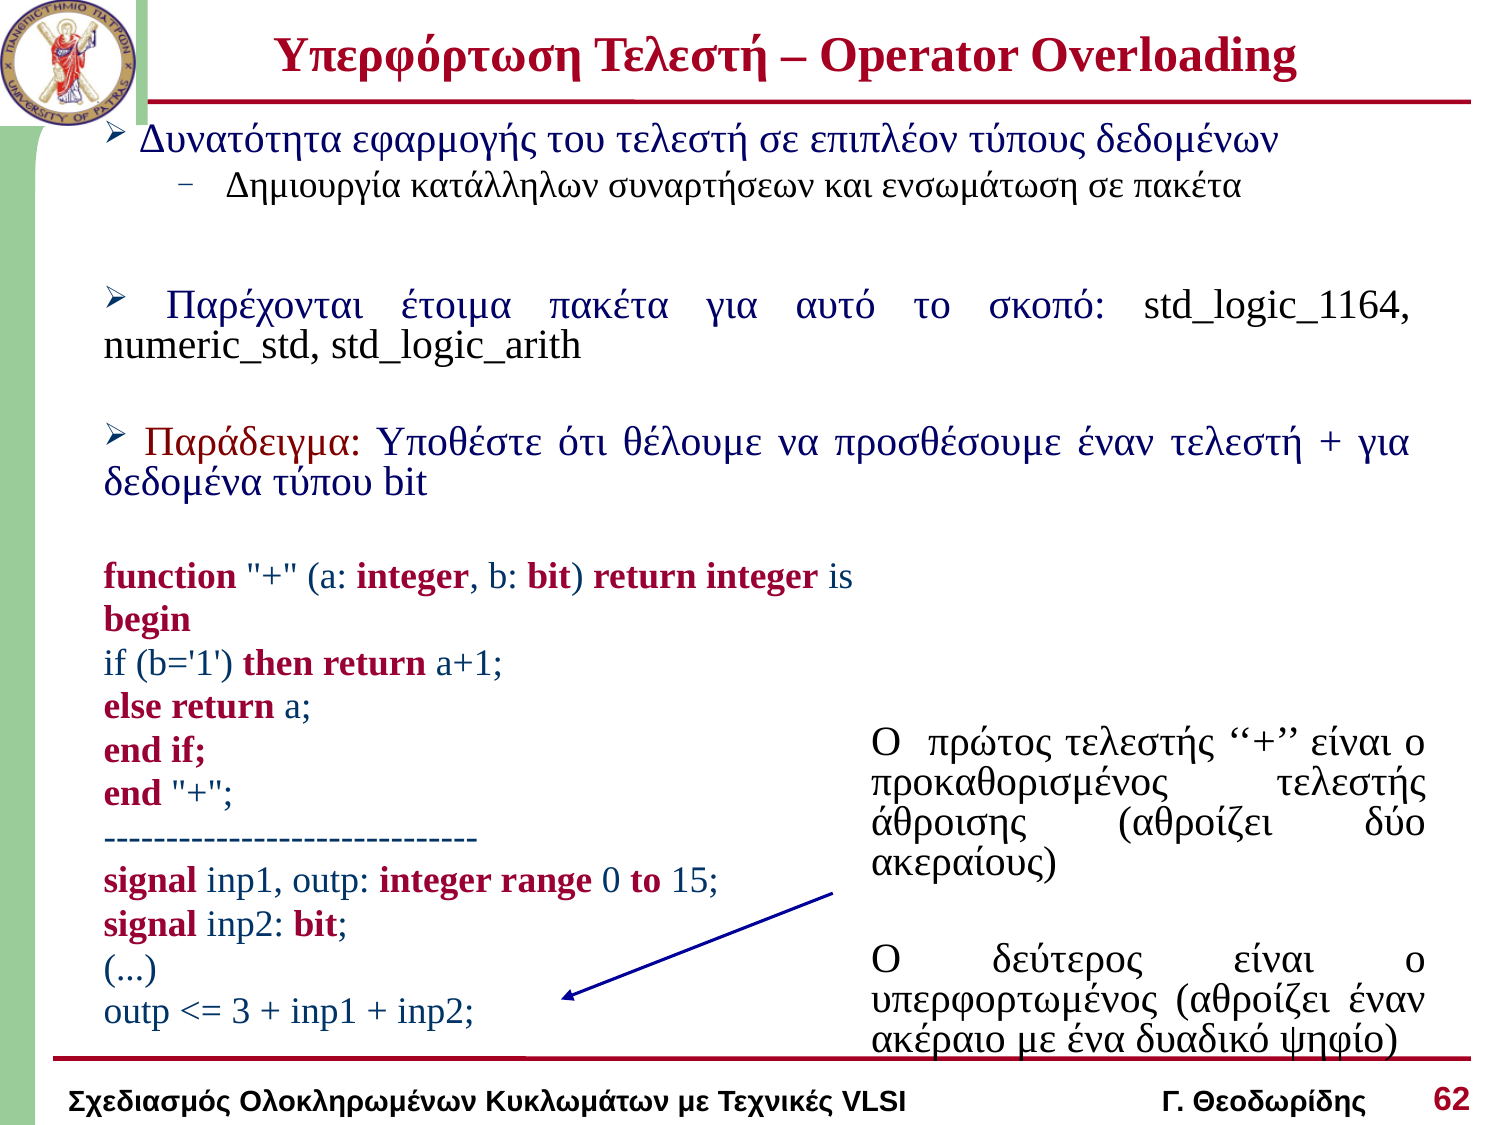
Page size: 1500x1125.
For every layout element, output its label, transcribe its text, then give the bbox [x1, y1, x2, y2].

picture [0, 0, 136, 126]
title Υπερφόρτωση Τελεστή – Operator Overloading [112, 19, 1459, 91]
slide_number 62 [1444, 1044, 1500, 1125]
list Δυνατότητα εφαρμογής του τελεστή σε επιπλέον τύπους δεδομένων Δημιουργία κατάλληλων συναρτήσεων και ενσωμάτωση σε πακέτα Παρέχονται έτοιμα πακέτα για αυτό το σκοπό: std_logic_1164, numeric_std, std_logic_arith Παράδειγμα: Υποθέστε ότι θέλουμε να προσθέσουμε έναν τελεστή + για δεδομένα τύπου bit function "+" (a: integer, b: bit) return integer is begin if (b='1') then return a+1; else return a; end if; end "+"; ------------------------------ signal inp1, outp: integer range 0 to 15; signal inp2: bit; (...) outp <= 3 + inp1 + inp2; [88, 113, 1426, 1088]
footer Σχεδιασμός Ολοκληρωμένων Κυκλωμάτων με Τεχνικές VLSI Γ. Θεοδωρίδης [53, 1065, 556, 1125]
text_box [560, 715, 1442, 1123]
